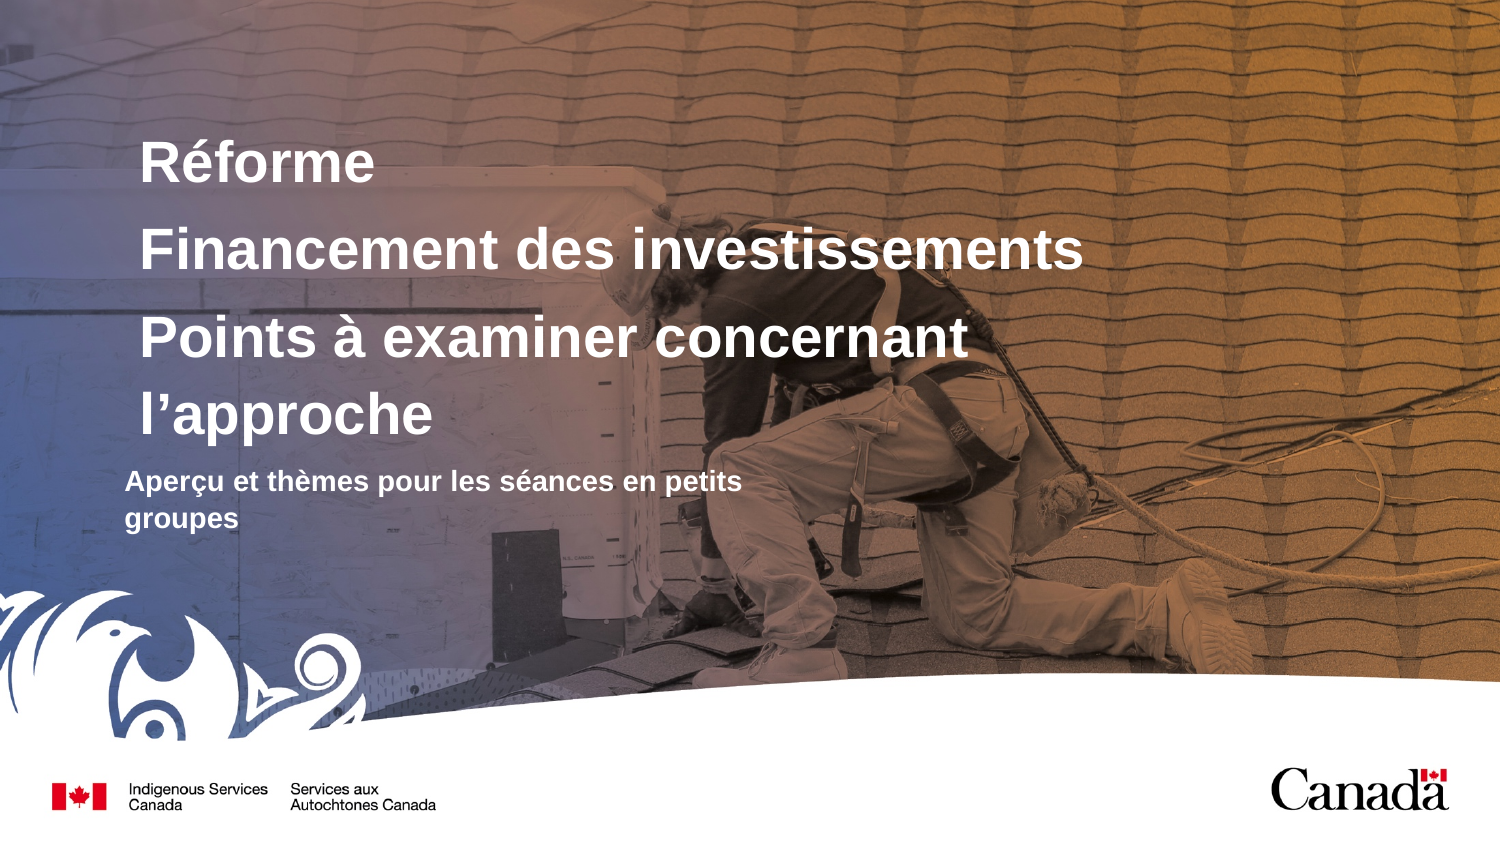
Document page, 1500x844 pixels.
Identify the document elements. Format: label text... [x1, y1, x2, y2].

text_box Aperçu et thèmes pour les séances en petits groupes [124, 459, 825, 578]
picture [0, 0, 1500, 844]
text_box Réforme Financement des investissements Points à examiner concernant l’approche [125, 109, 1213, 454]
